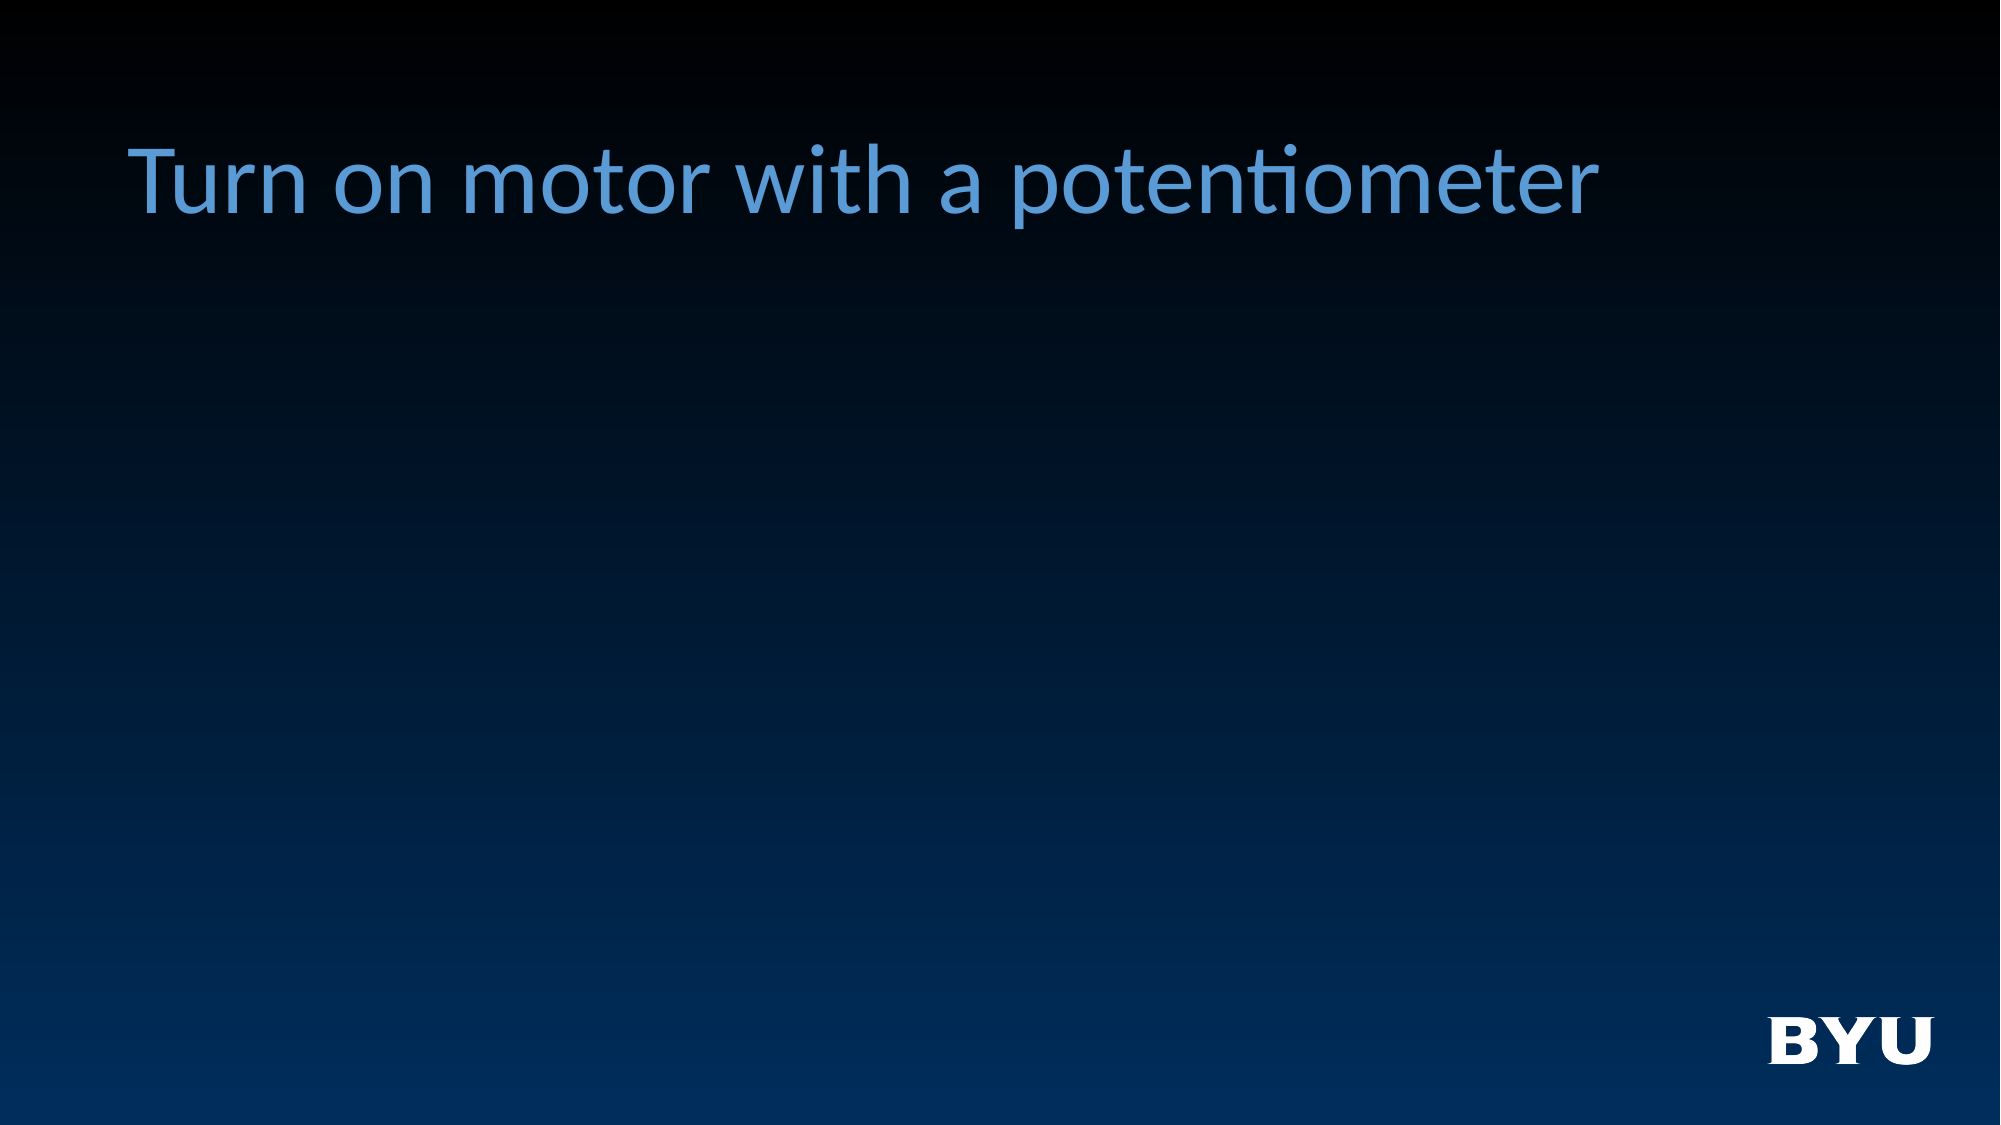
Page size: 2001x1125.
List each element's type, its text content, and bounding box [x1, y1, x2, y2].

picture [1767, 1017, 1935, 1065]
title Turn on motor with a potentiometer [112, 112, 1889, 263]
